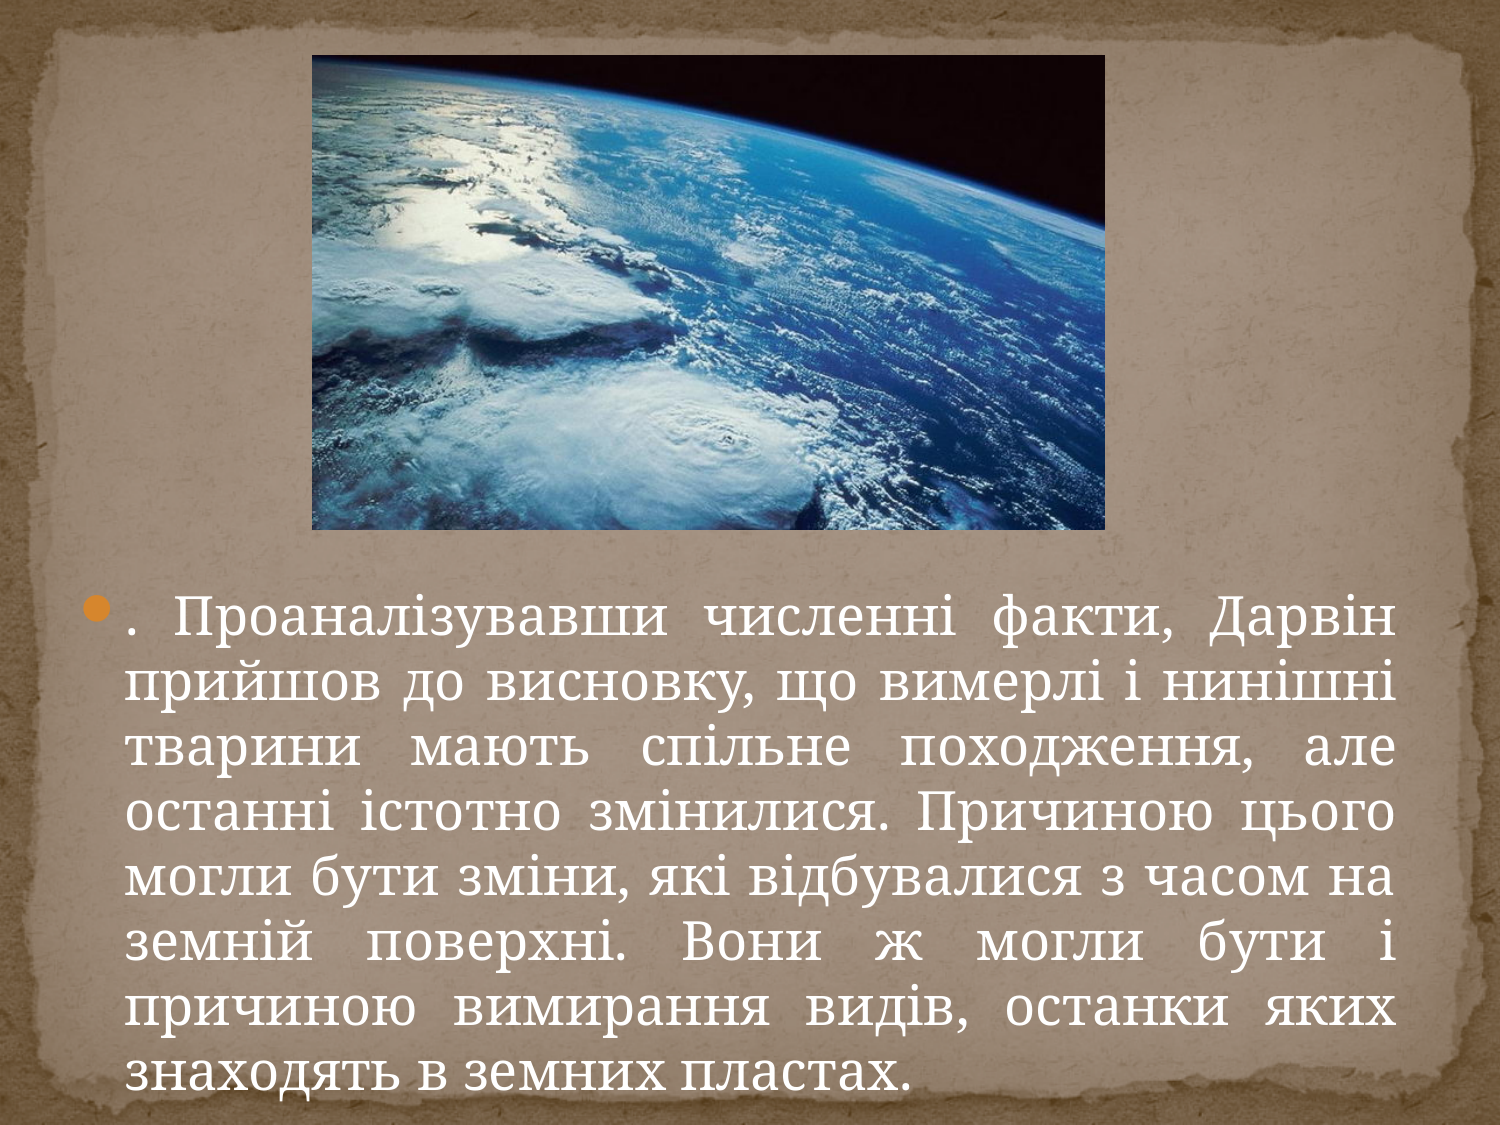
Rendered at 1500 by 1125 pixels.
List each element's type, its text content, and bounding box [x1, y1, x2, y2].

picture [312, 55, 1105, 531]
list . Проаналізувавши численні факти, Дарвін прийшов до висновку, що вимерлі і нинішні тварини мають спільне походження, але останні істотно змінилися. Причиною цього могли бути зміни, які відбувалися з часом на земній поверхні. Вони ж могли бути і причиною вимирання видів, останки яких знаходять в земних пластах. [64, 574, 1414, 1047]
